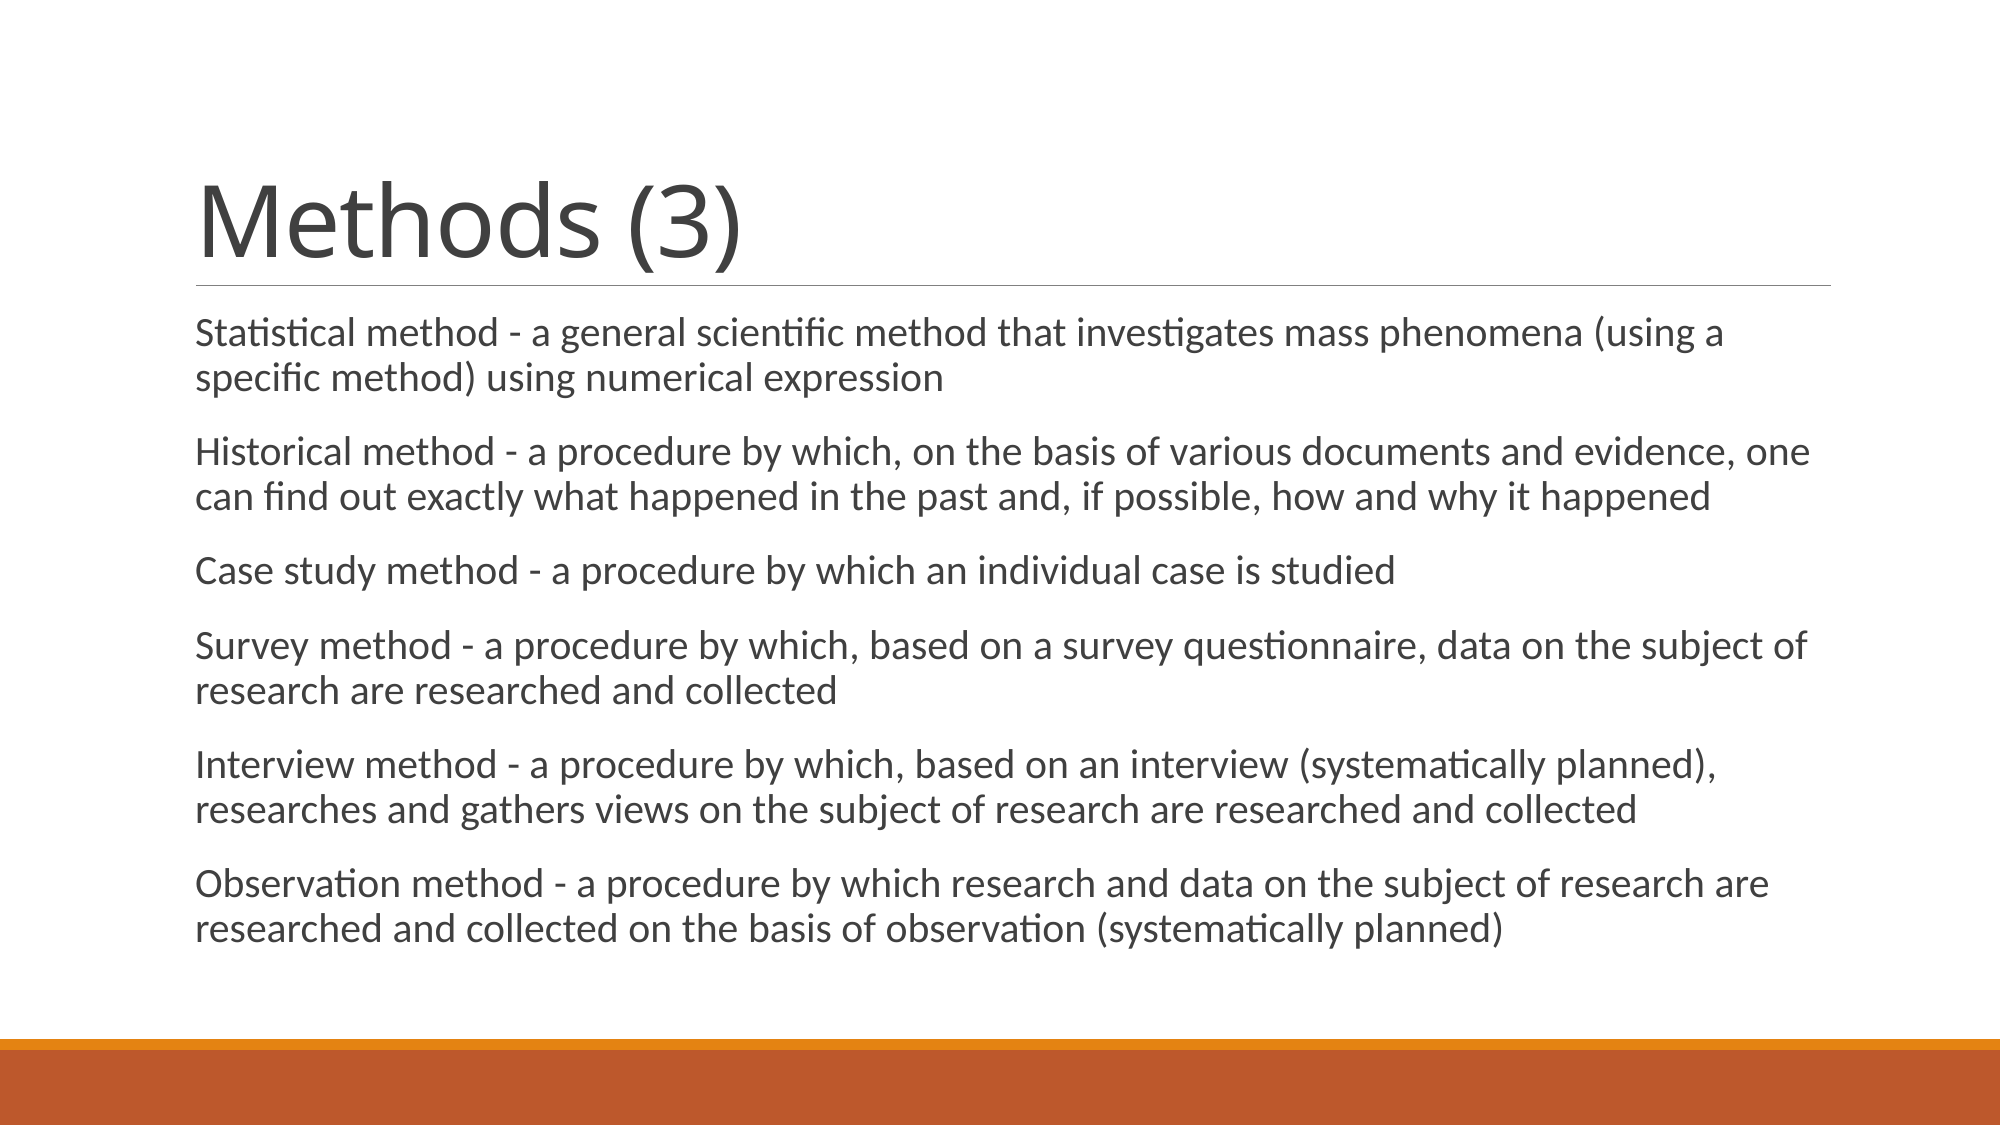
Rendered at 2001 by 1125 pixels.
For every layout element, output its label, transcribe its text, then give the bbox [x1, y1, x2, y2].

list Statistical method - a general scientific method that investigates mass phenomena (using a specific method) using numerical expression Historical method - a procedure by which, on the basis of various documents and evidence, one can find out exactly what happened in the past and, if possible, how and why it happened Case study method - a procedure by which an individual case is studied Survey method - a procedure by which, based on a survey questionnaire, data on the subject of research are researched and collected Interview method - a procedure by which, based on an interview (systematically planned), researches and gathers views on the subject of research are researched and collected Observation method - a procedure by which research and data on the subject of research are researched and collected on the basis of observation (systematically planned) [180, 302, 1830, 963]
title Methods (3) [180, 47, 1830, 285]
